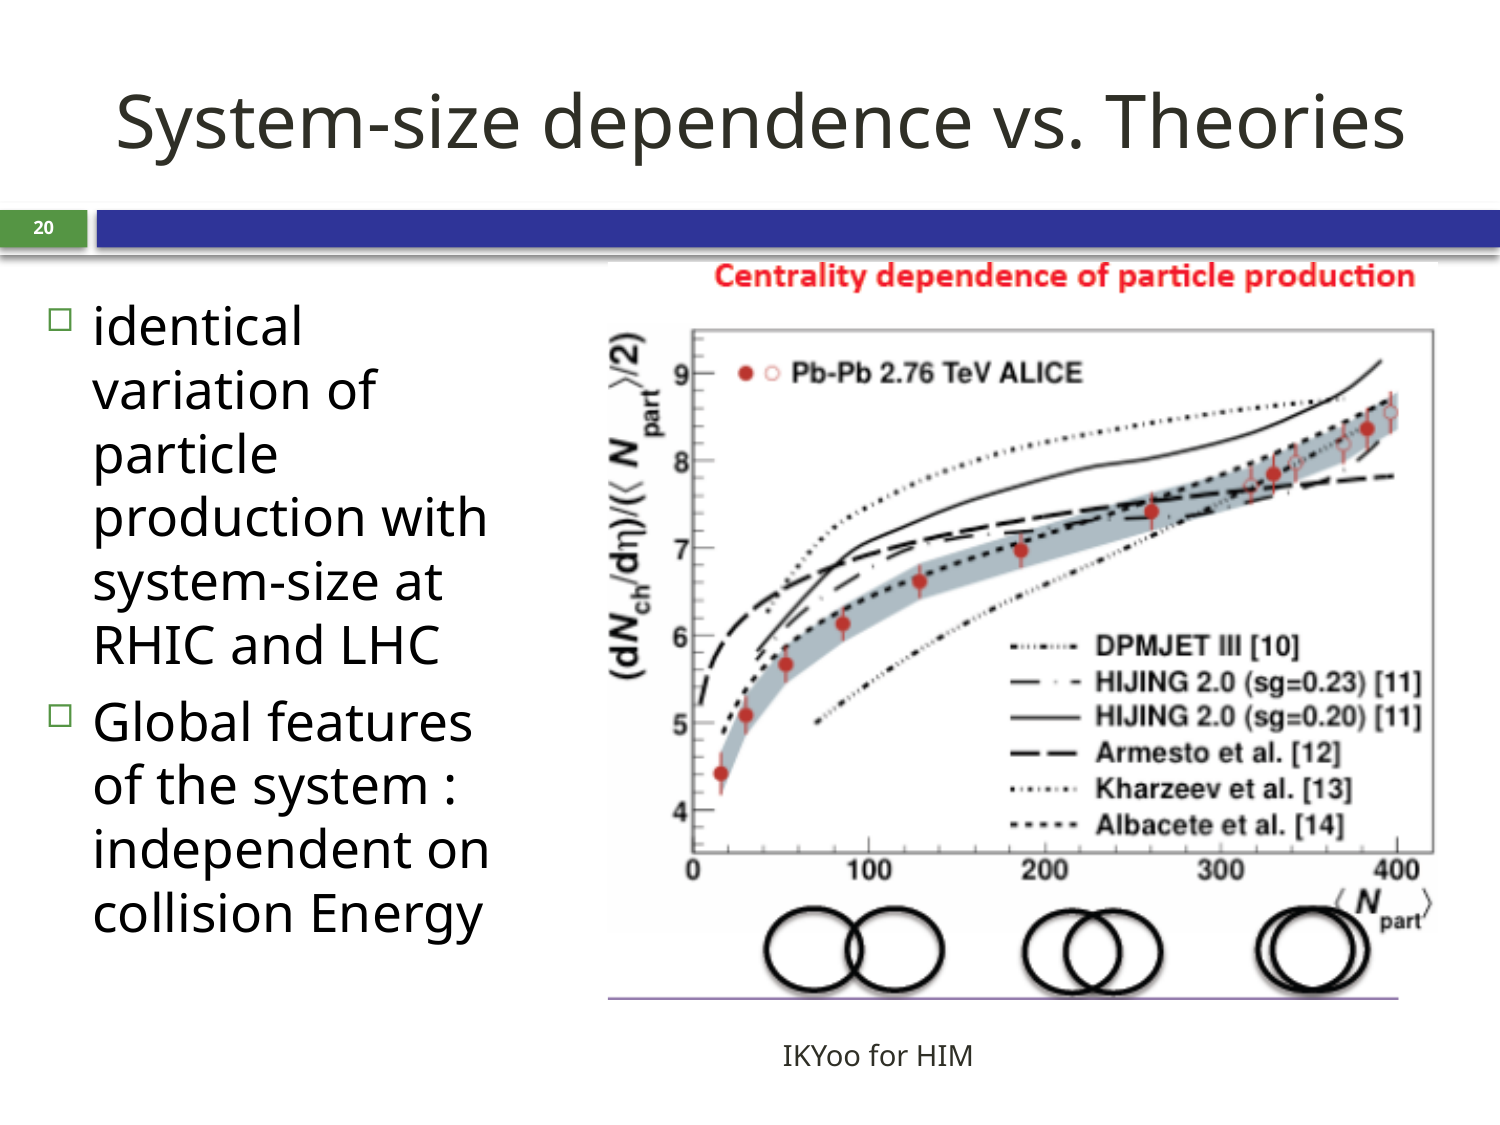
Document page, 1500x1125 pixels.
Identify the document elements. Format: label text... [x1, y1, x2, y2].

title System-size dependence vs. Theories [100, 37, 1438, 200]
slide_number 20 [0, 208, 88, 249]
footer IKYoo for HIM [99, 1024, 990, 1085]
text_box identical variation of particle production with system-size at RHIC and LHC Global features of the system : independent on collision Energy [31, 284, 526, 1045]
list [607, 262, 1439, 1001]
